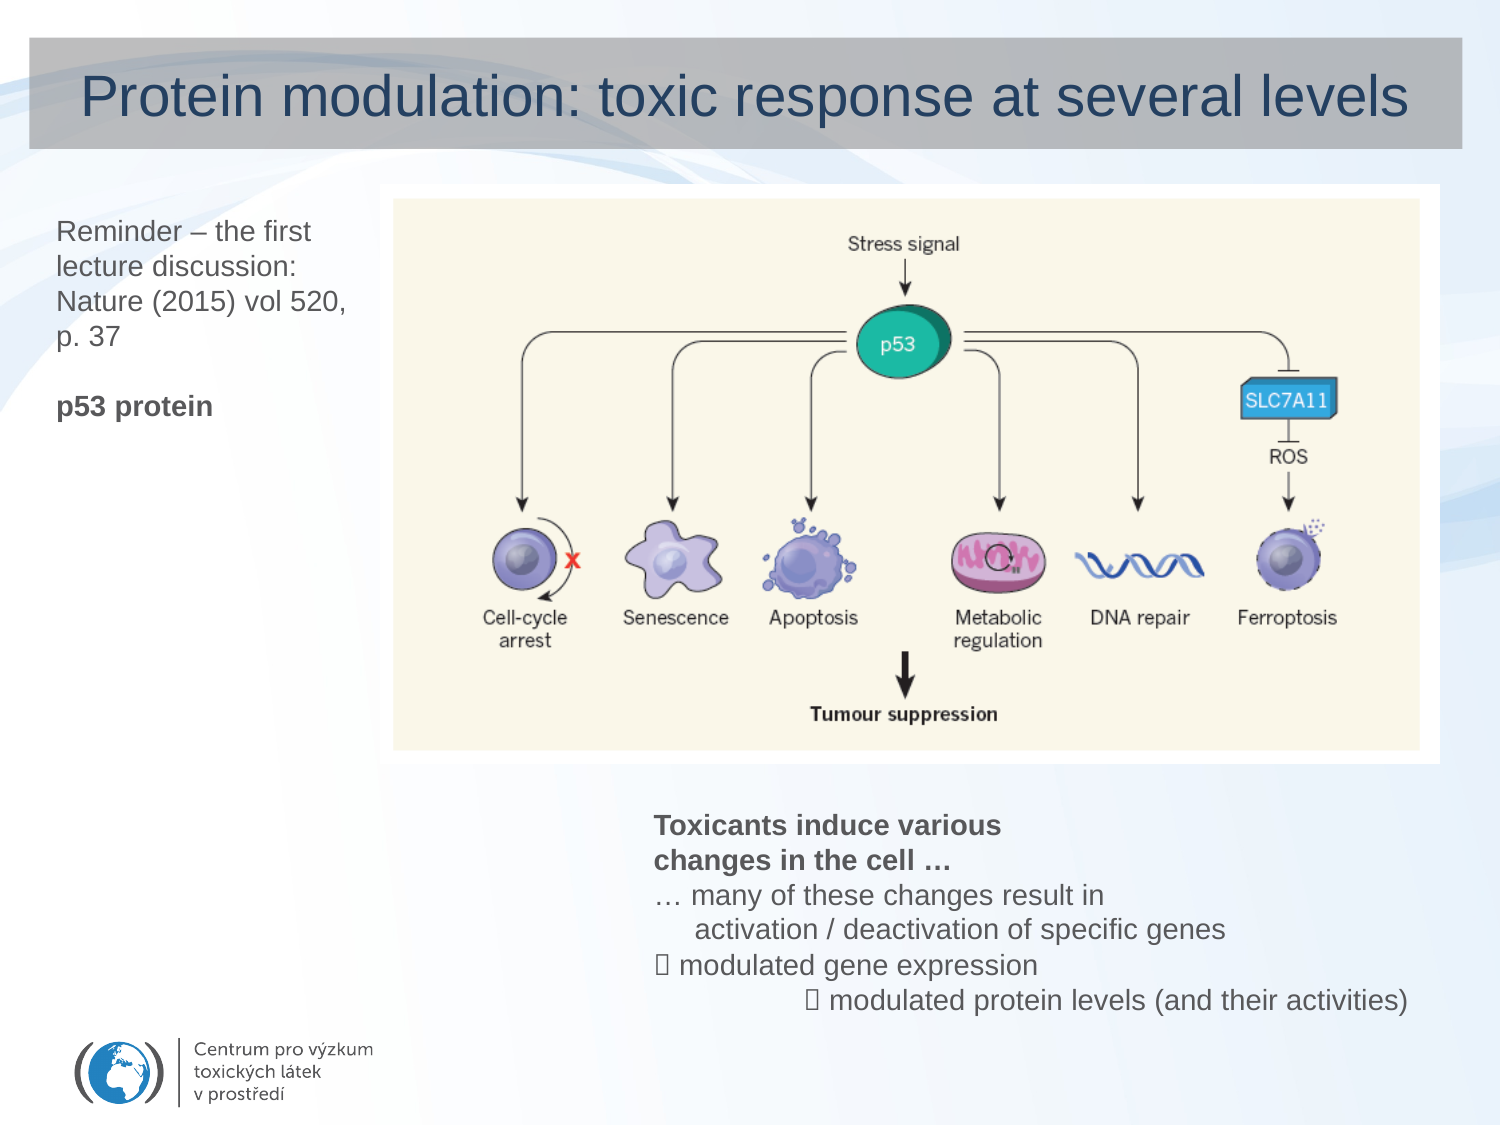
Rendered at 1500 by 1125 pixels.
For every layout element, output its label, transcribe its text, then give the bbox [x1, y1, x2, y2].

text_box Toxicants induce various changes in the cell … … many of these changes result in activation / deactivation of specific genes  modulated gene expression  modulated protein levels (and their activities) [638, 798, 1425, 1059]
list [37, 162, 1476, 1088]
text_box Reminder – the first lecture discussion: Nature (2015) vol 520, p. 37 p53 protein [41, 205, 372, 430]
title Protein modulation: toxic response at several levels [29, 37, 1463, 149]
picture [0, 0, 1500, 1125]
